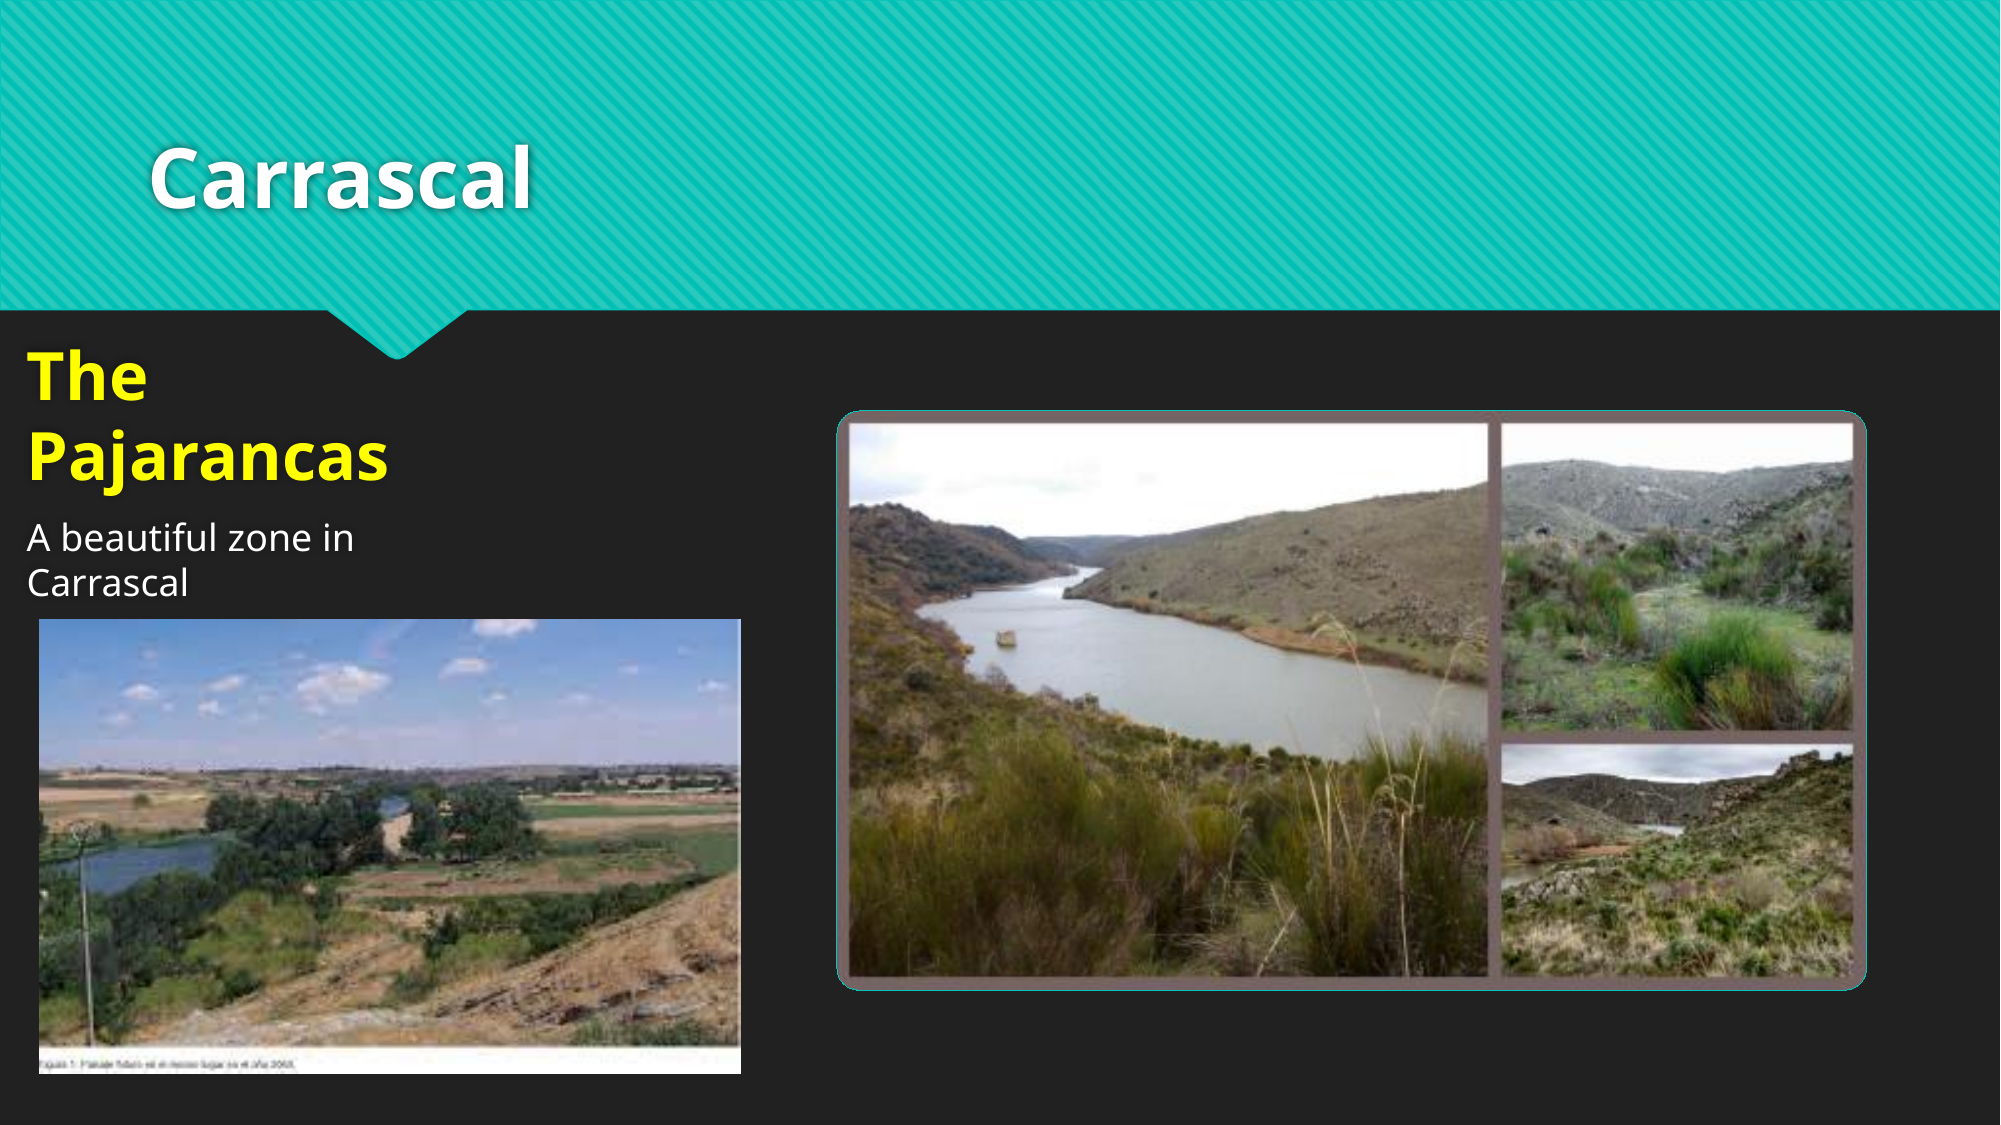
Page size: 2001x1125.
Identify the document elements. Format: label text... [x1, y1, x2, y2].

picture [39, 619, 741, 1074]
list The Pajarancas A beautiful zone in Carrascal [11, 317, 425, 686]
title Carrascal [132, 73, 1868, 233]
picture [836, 410, 1867, 991]
